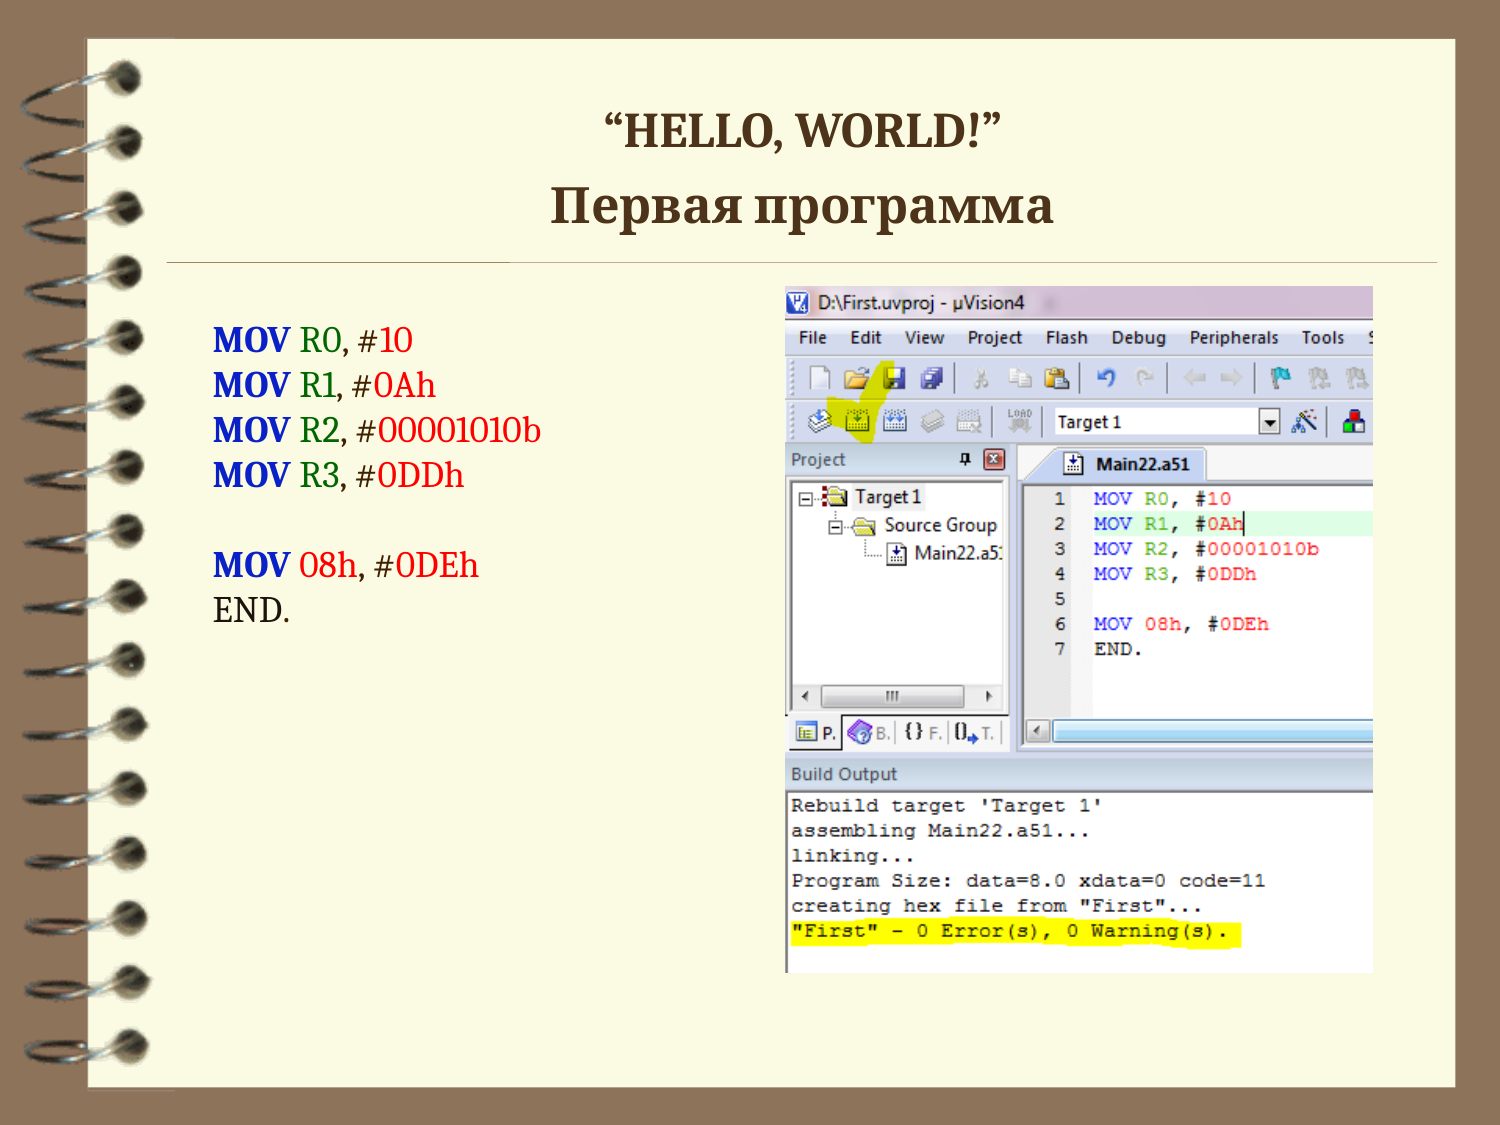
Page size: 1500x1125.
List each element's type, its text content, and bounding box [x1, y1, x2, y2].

picture [0, 0, 175, 1125]
text_box “HELLO, WORLD!” [171, 89, 1435, 165]
text_box Первая программа [171, 166, 1435, 241]
text_box [10, 0, 386, 308]
picture [785, 286, 1373, 973]
text_box MOV R0, #10 MOV R1, #0Ah MOV R2, #00001010b MOV R3, #0DDh MOV 08h, #0DEh END. [197, 307, 714, 637]
